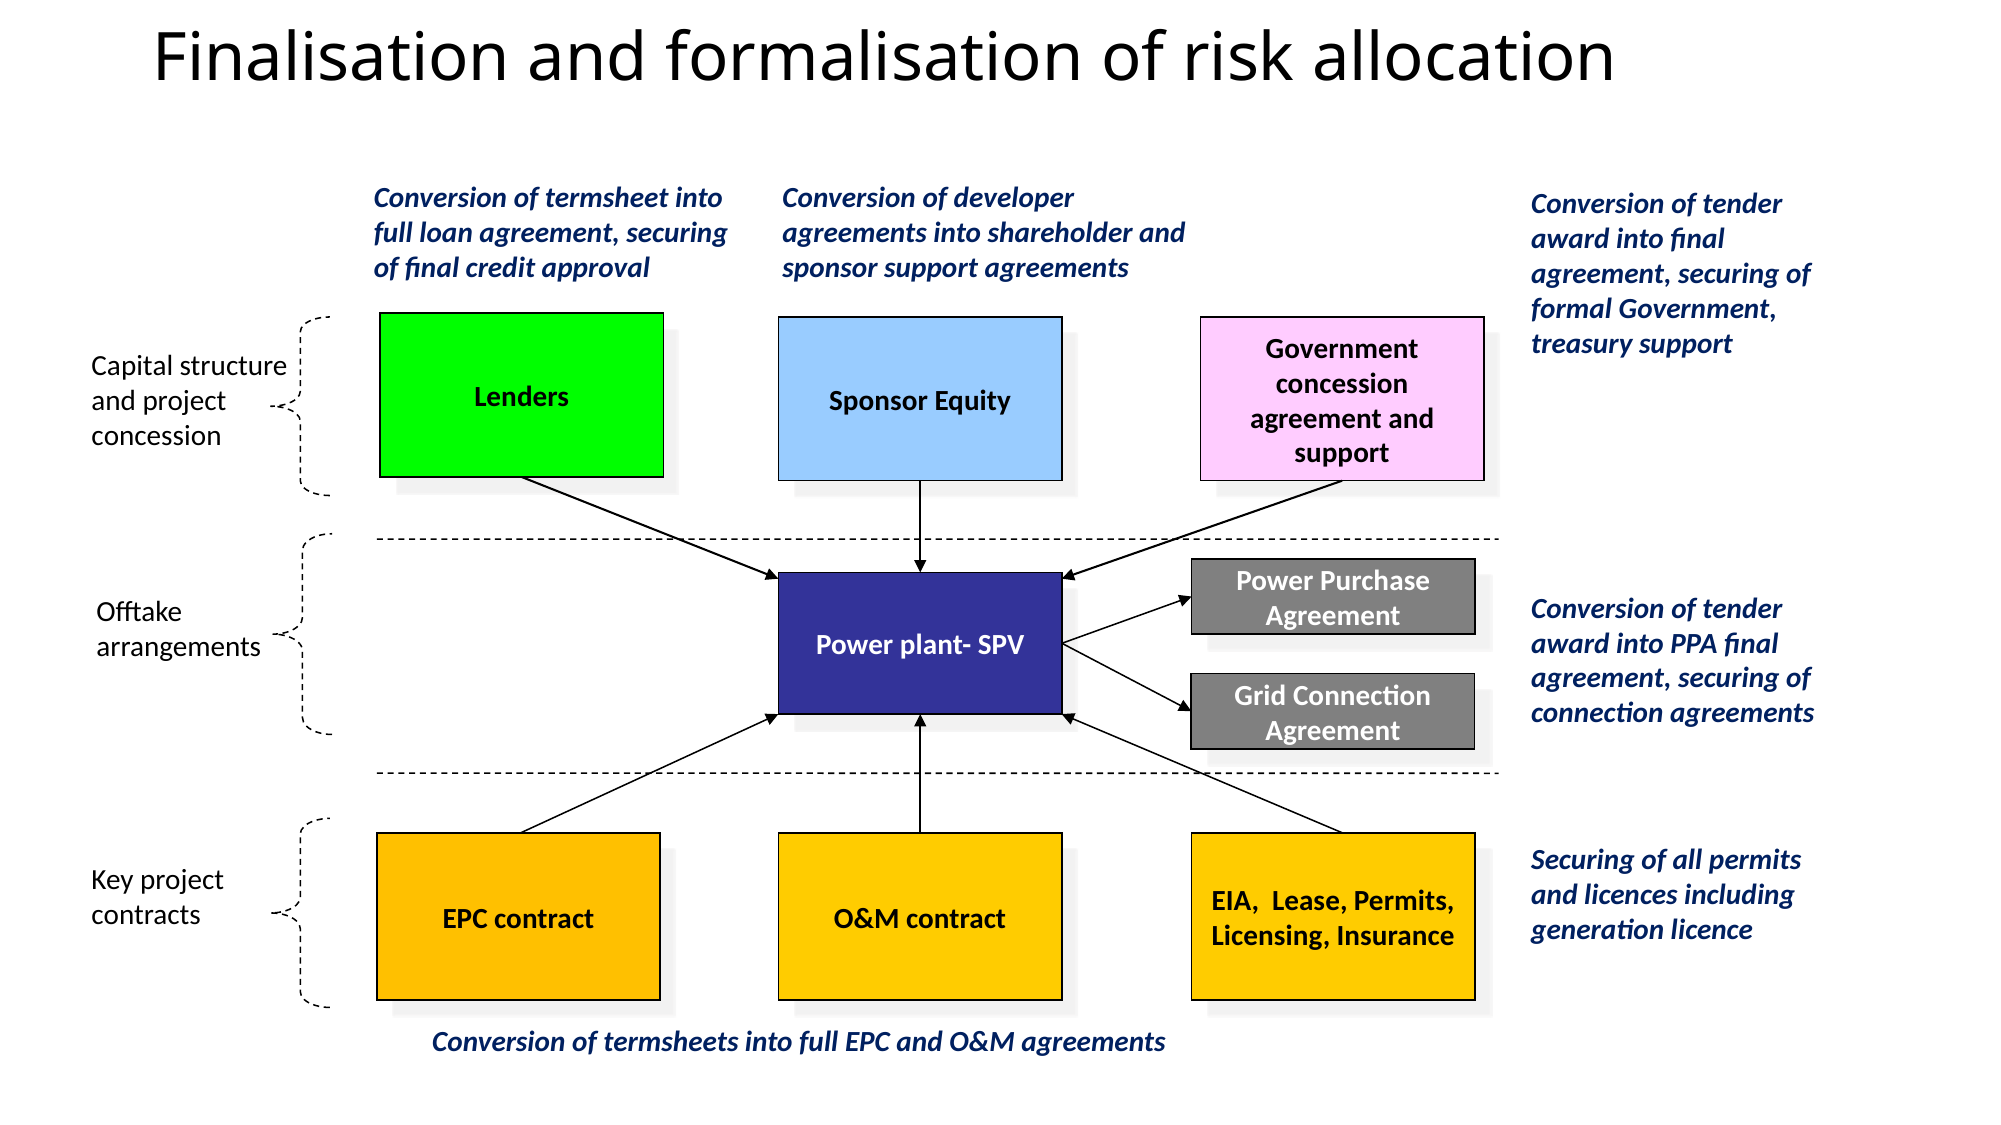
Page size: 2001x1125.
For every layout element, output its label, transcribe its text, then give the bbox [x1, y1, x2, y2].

text_box [650, 713, 779, 773]
text_box Conversion of termsheets into full EPC and O&M agreements [417, 1014, 1205, 1065]
text_box O&M contract [778, 832, 1062, 1001]
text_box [1061, 596, 1192, 643]
text_box [300, 818, 330, 1008]
text_box Offtake arrangements [81, 584, 322, 670]
text_box [300, 316, 330, 496]
text_box Key project contracts [76, 853, 307, 938]
text_box Conversion of developer agreements into shareholder and sponsor support agreements [767, 170, 1205, 291]
text_box [302, 533, 333, 735]
text_box Lenders [380, 313, 664, 478]
title Finalisation and formalisation of risk allocation [137, 15, 1935, 104]
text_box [1061, 643, 1192, 712]
text_box EPC contract [376, 832, 661, 1001]
text_box EIA, Lease, Permits, Licensing, Insurance [1191, 832, 1475, 1001]
text_box Conversion of tender award into PPA final agreement, securing of connection agreements [1516, 581, 1857, 737]
text_box Grid Connection Agreement [1191, 673, 1475, 749]
text_box [1061, 713, 1202, 774]
text_box Power plant- SPV [778, 572, 1062, 715]
text_box Conversion of tender award into final agreement, securing of formal Government, treasury support [1516, 177, 1857, 367]
text_box Power Purchase Agreement [1191, 558, 1475, 635]
text_box Conversion of termsheet into full loan agreement, securing of final credit approval [358, 170, 750, 291]
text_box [521, 477, 779, 579]
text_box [1061, 480, 1343, 579]
text_box Sponsor Equity [778, 316, 1062, 481]
text_box Government concession agreement and support [1200, 316, 1484, 481]
text_box Securing of all permits and licences including generation licence [1516, 832, 1857, 953]
text_box Capital structure and project concession [76, 338, 323, 459]
